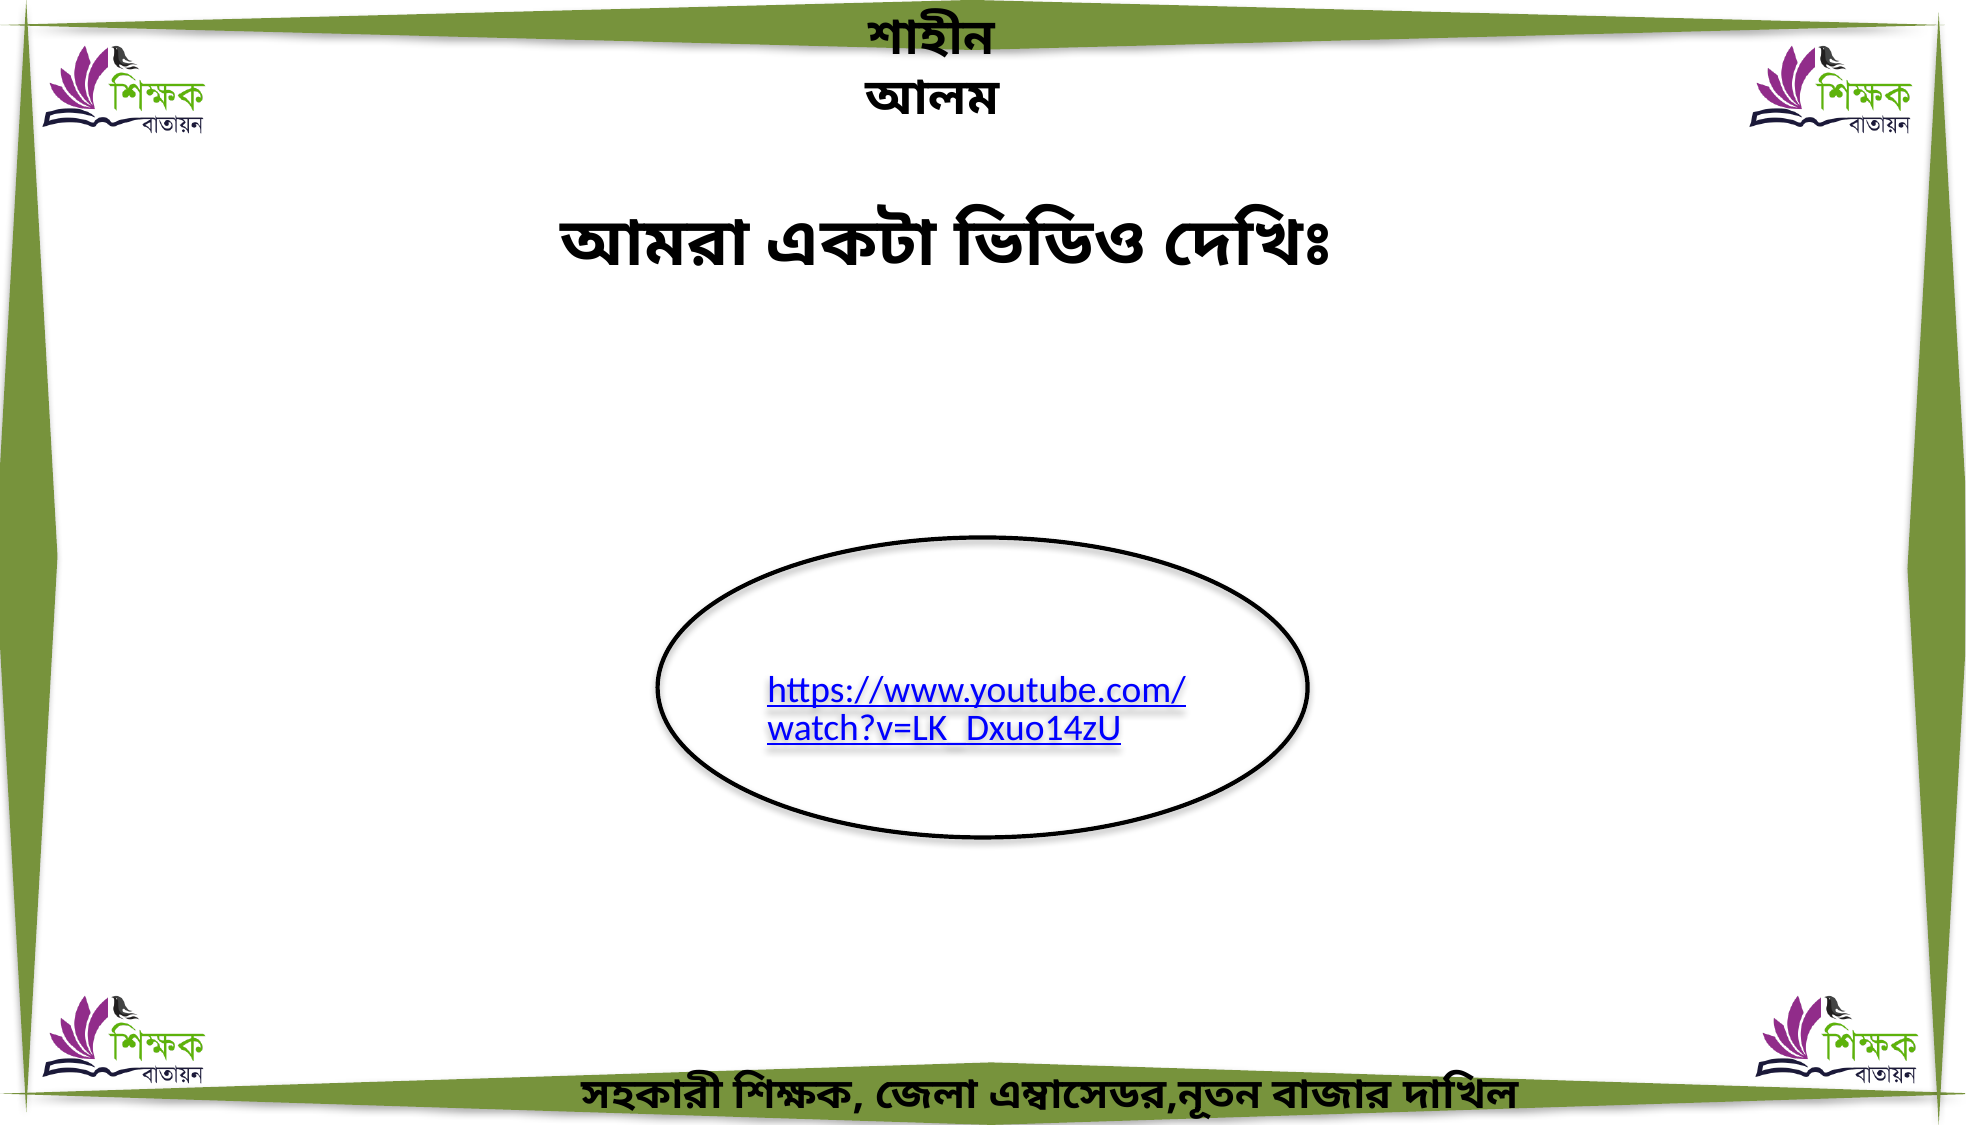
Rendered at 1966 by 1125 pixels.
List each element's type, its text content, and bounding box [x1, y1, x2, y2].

picture [32, 949, 220, 1125]
text_box আমরা একটা ভিডিও দেখিঃ [495, 191, 1433, 287]
picture [32, 0, 220, 188]
picture [1739, 0, 1927, 188]
text_box https://www.youtube.com/watch?v=LK_Dxuo14zU [655, 535, 1310, 840]
picture [1745, 949, 1933, 1125]
